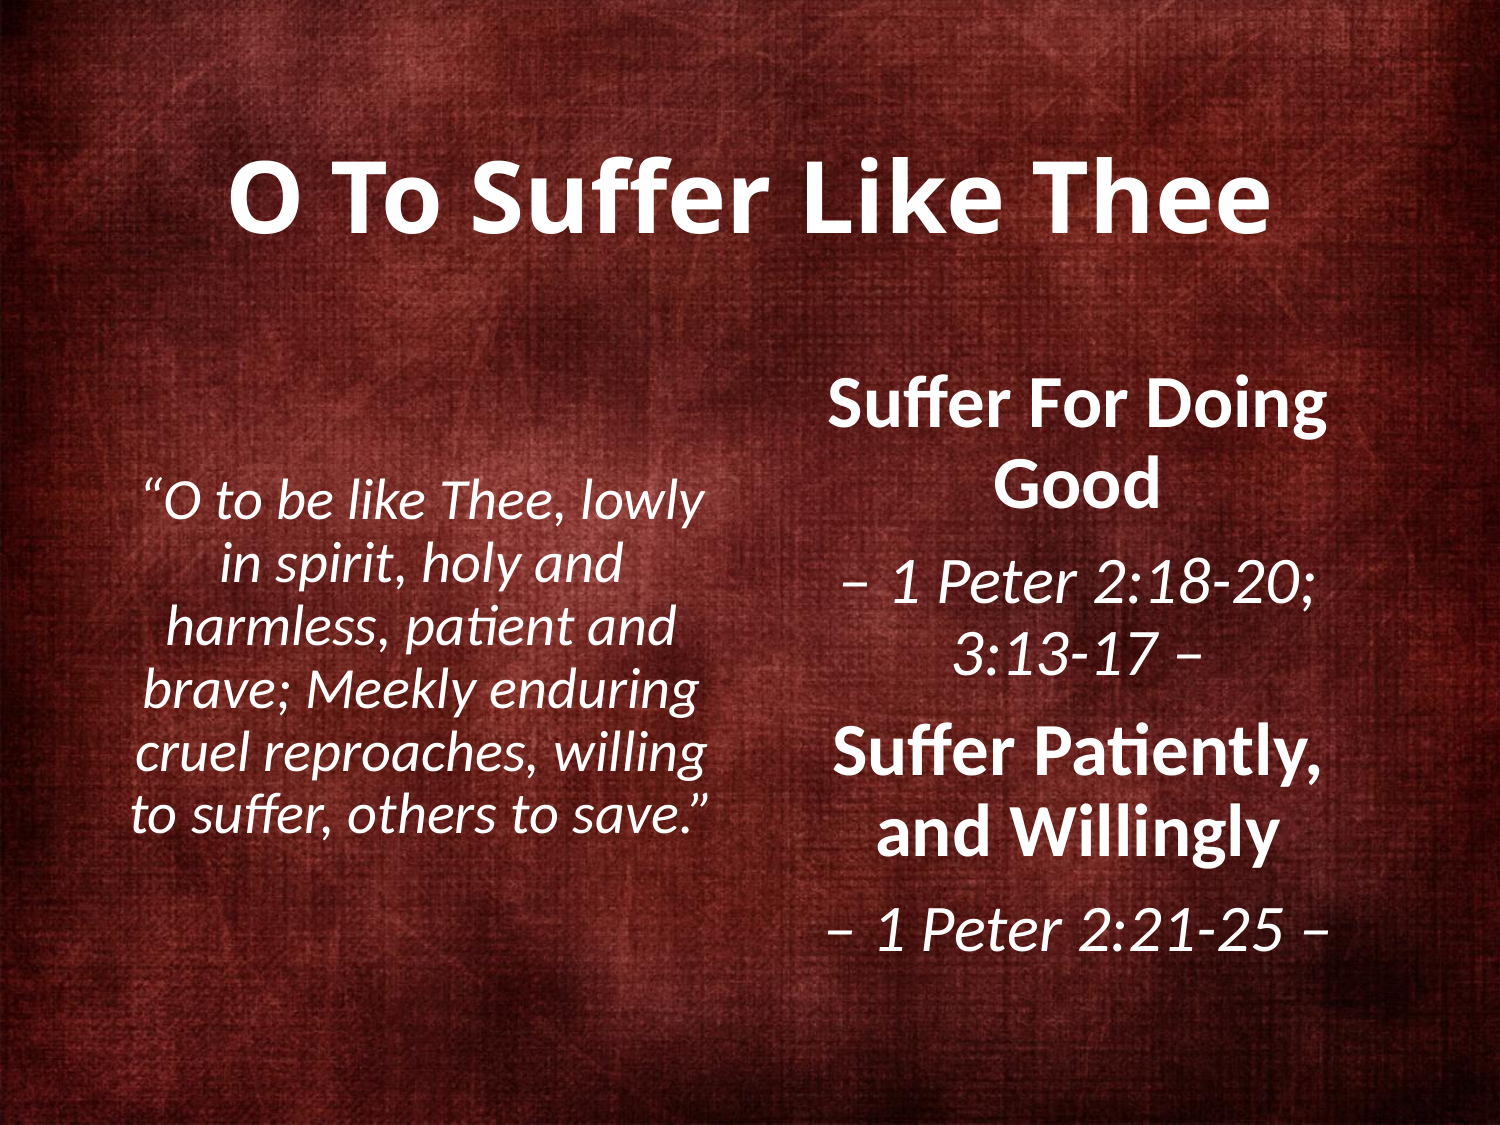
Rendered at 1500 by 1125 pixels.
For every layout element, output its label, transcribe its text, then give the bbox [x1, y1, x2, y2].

title O To Suffer Like Thee [103, 92, 1397, 310]
picture [0, 0, 1500, 1125]
list Suffer For Doing Good – 1 Peter 2:18-20; 3:13-17 – Suffer Patiently, and Willingly – 1 Peter 2:21-25 – [759, 299, 1397, 1014]
list “O to be like Thee, lowly in spirit, holy and harmless, patient and brave; Meekly enduring cruel reproaches, willing to suffer, others to save.” [103, 299, 741, 1014]
